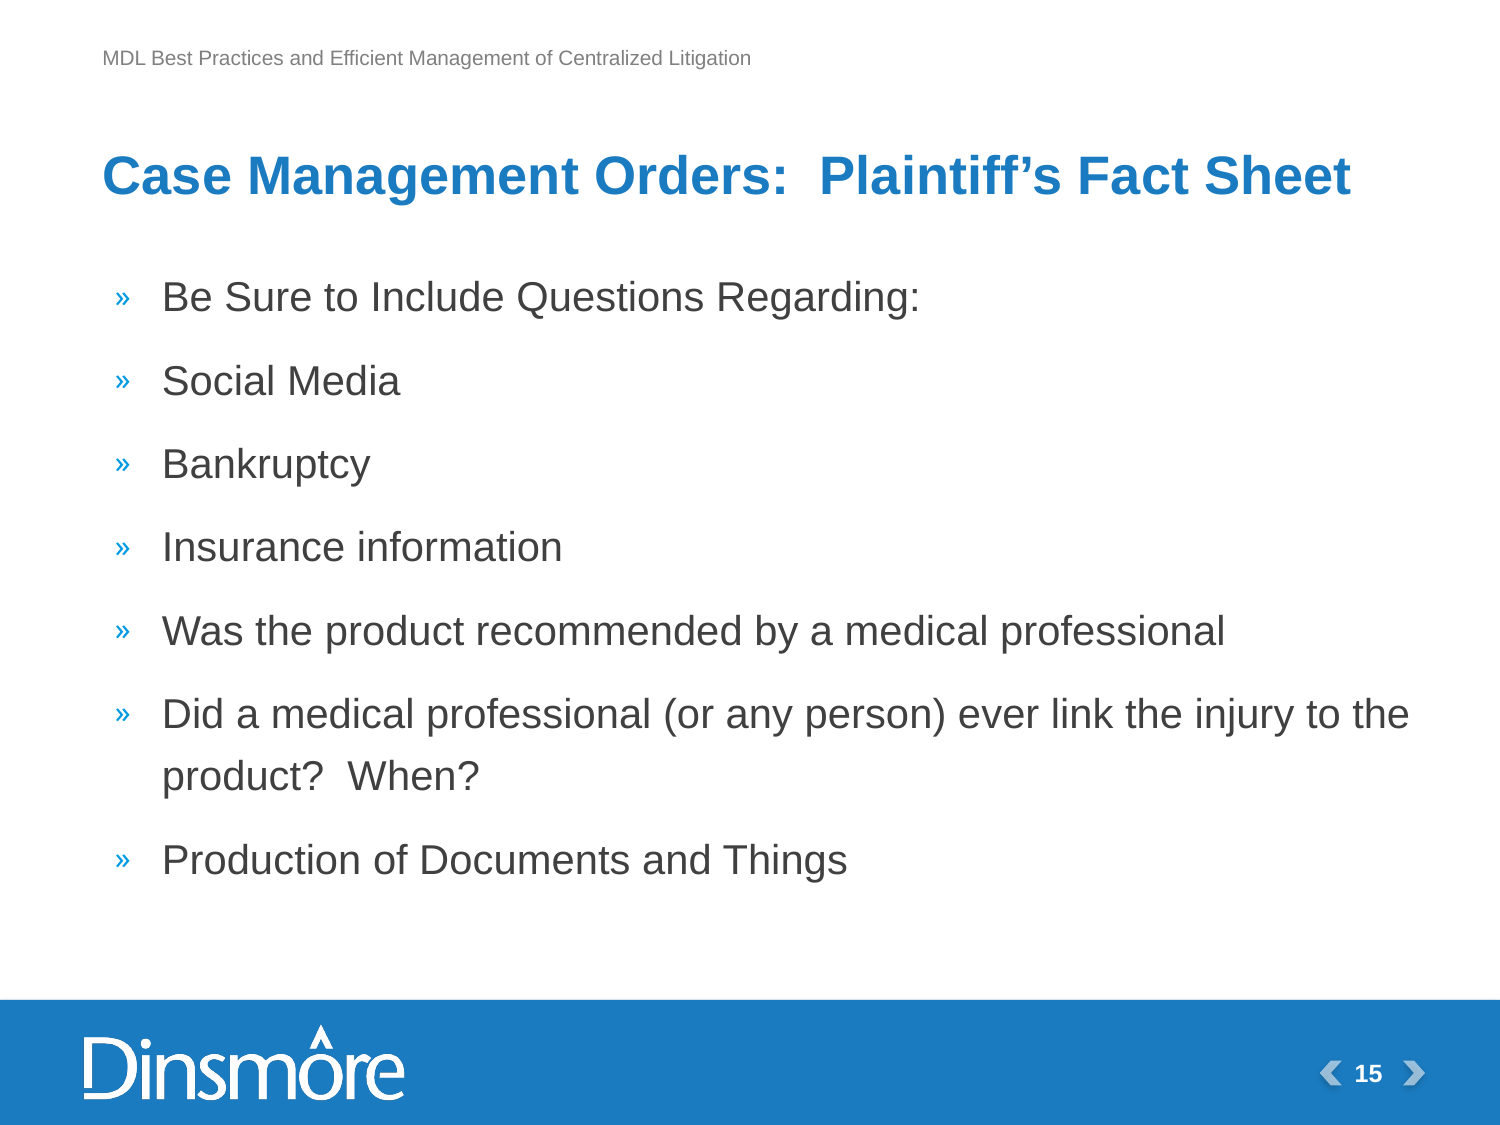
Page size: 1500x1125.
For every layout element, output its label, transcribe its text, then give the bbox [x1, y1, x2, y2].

title Case Management Orders: Plaintiff’s Fact Sheet [87, 99, 1438, 213]
picture [75, 1011, 413, 1113]
list Be Sure to Include Questions Regarding: Social Media Bankruptcy Insurance information Was the product recommended by a medical professional Did a medical professional (or any person) ever link the injury to the product? When? Production of Documents and Things [24, 249, 1438, 913]
